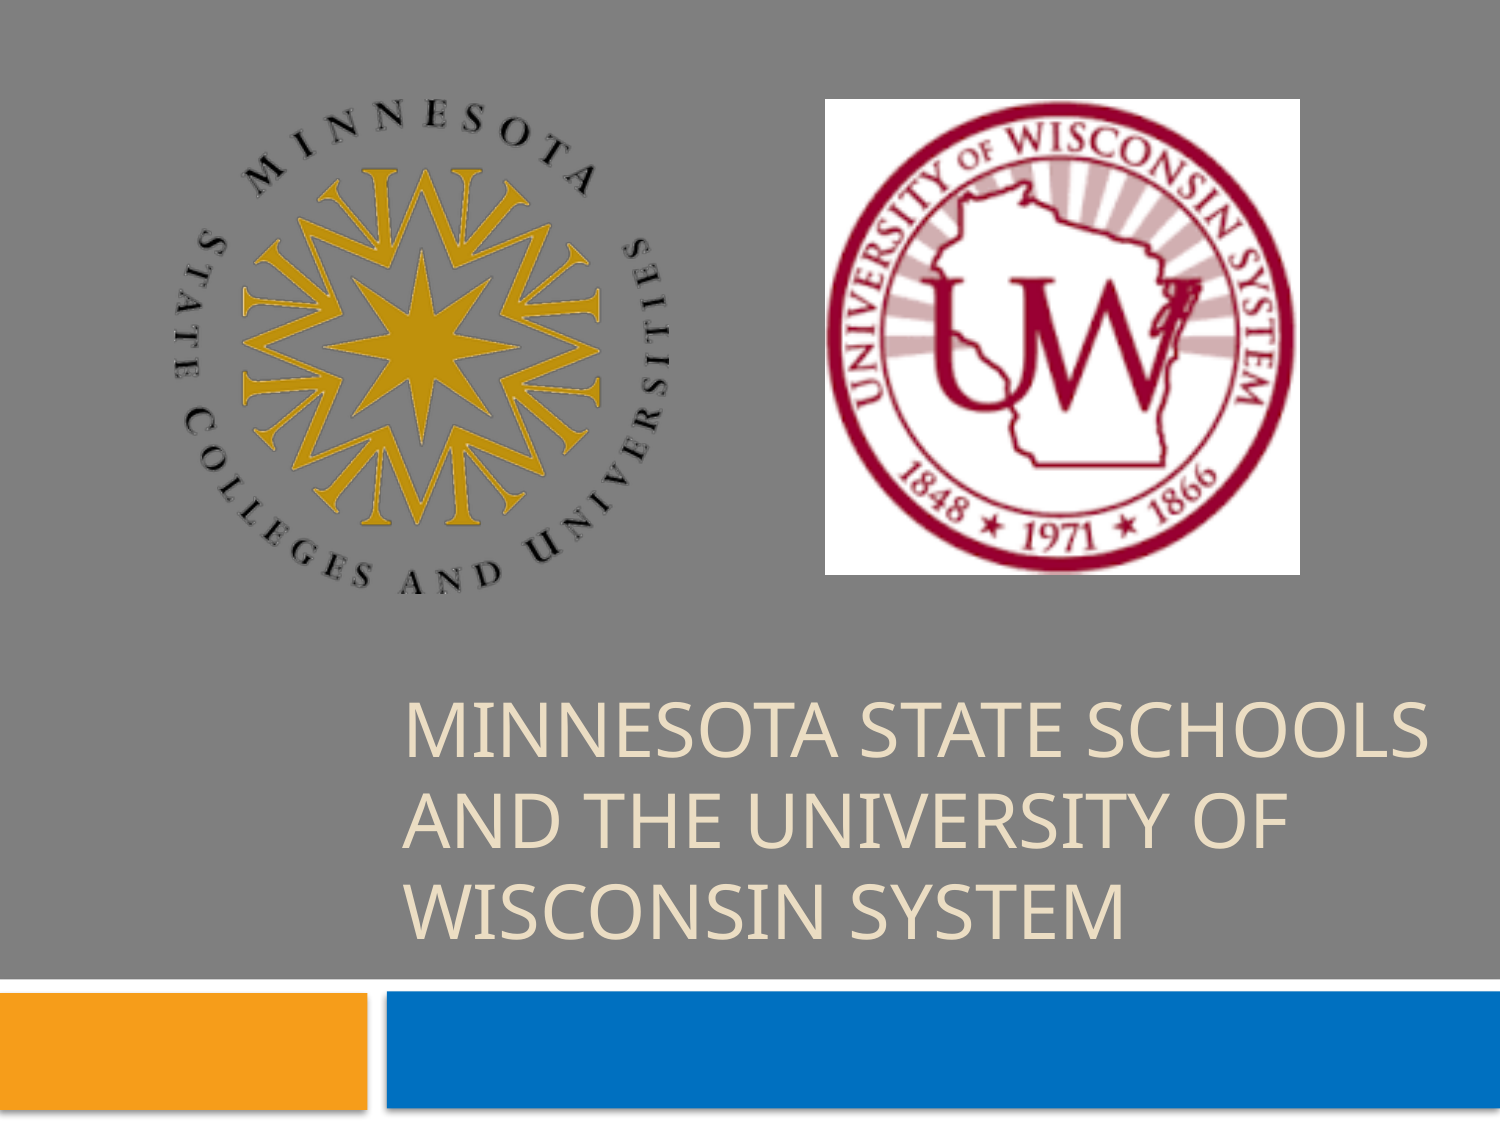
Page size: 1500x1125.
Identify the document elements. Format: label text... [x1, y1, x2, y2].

picture [824, 99, 1301, 576]
picture [174, 99, 670, 595]
title Minnesota State Schools and the university of Wisconsin system [387, 662, 1450, 963]
